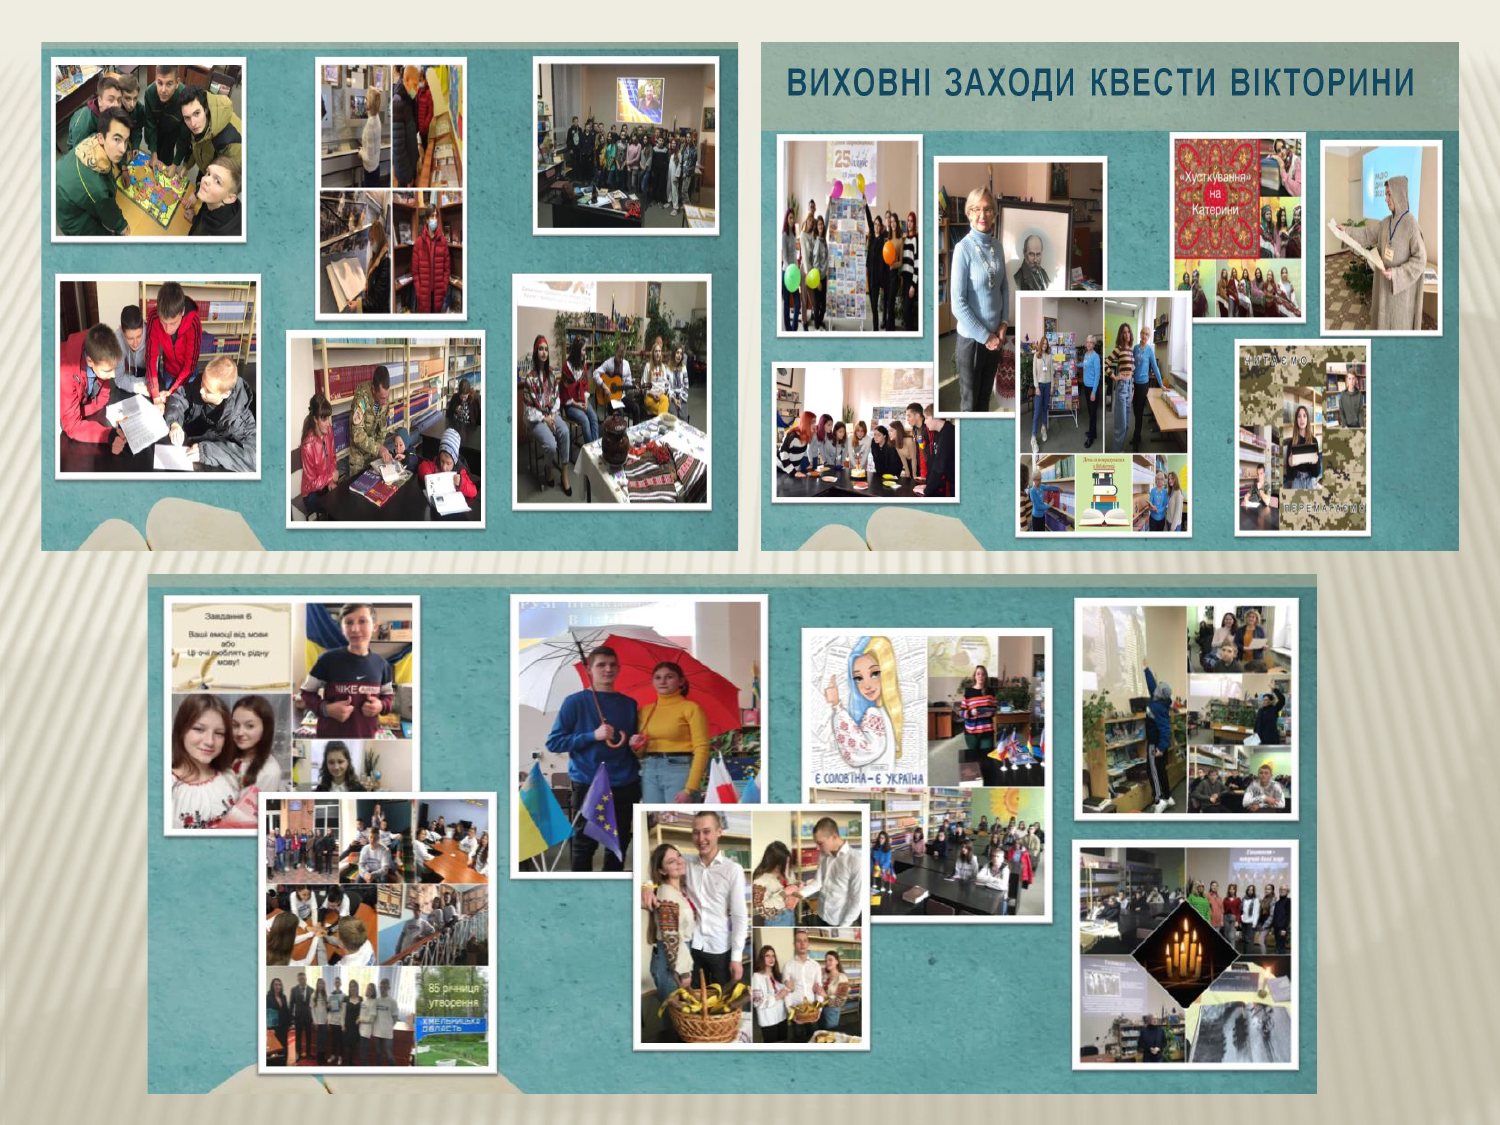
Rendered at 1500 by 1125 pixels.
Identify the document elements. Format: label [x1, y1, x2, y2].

picture [147, 573, 1318, 1095]
picture [40, 42, 739, 551]
picture [761, 42, 1459, 551]
